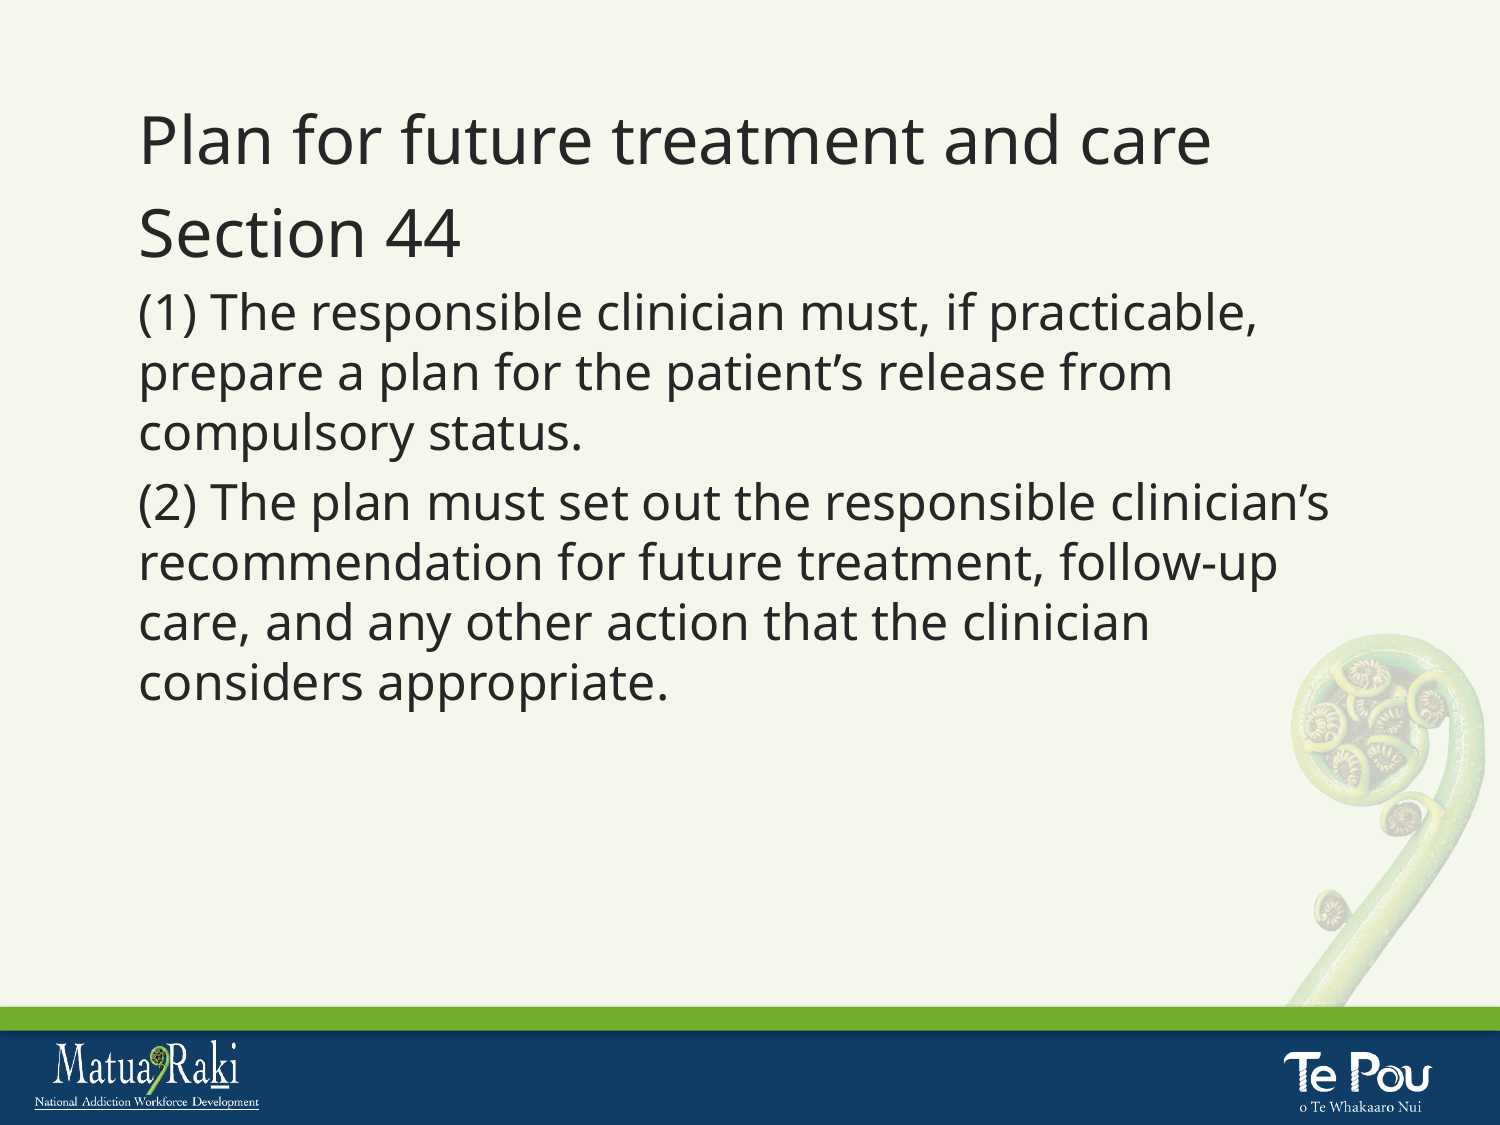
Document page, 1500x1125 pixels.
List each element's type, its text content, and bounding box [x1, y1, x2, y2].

picture [29, 1034, 264, 1113]
list Plan for future treatment and care Section 44 (1) The responsible clinician must, if practicable, prepare a plan for the patient’s release from compulsory status. (2) The plan must set out the responsible clinician’s recommendation for future treatment, follow-up care, and any other action that the clinician considers appropriate. [123, 90, 1353, 870]
picture [1284, 1052, 1433, 1112]
